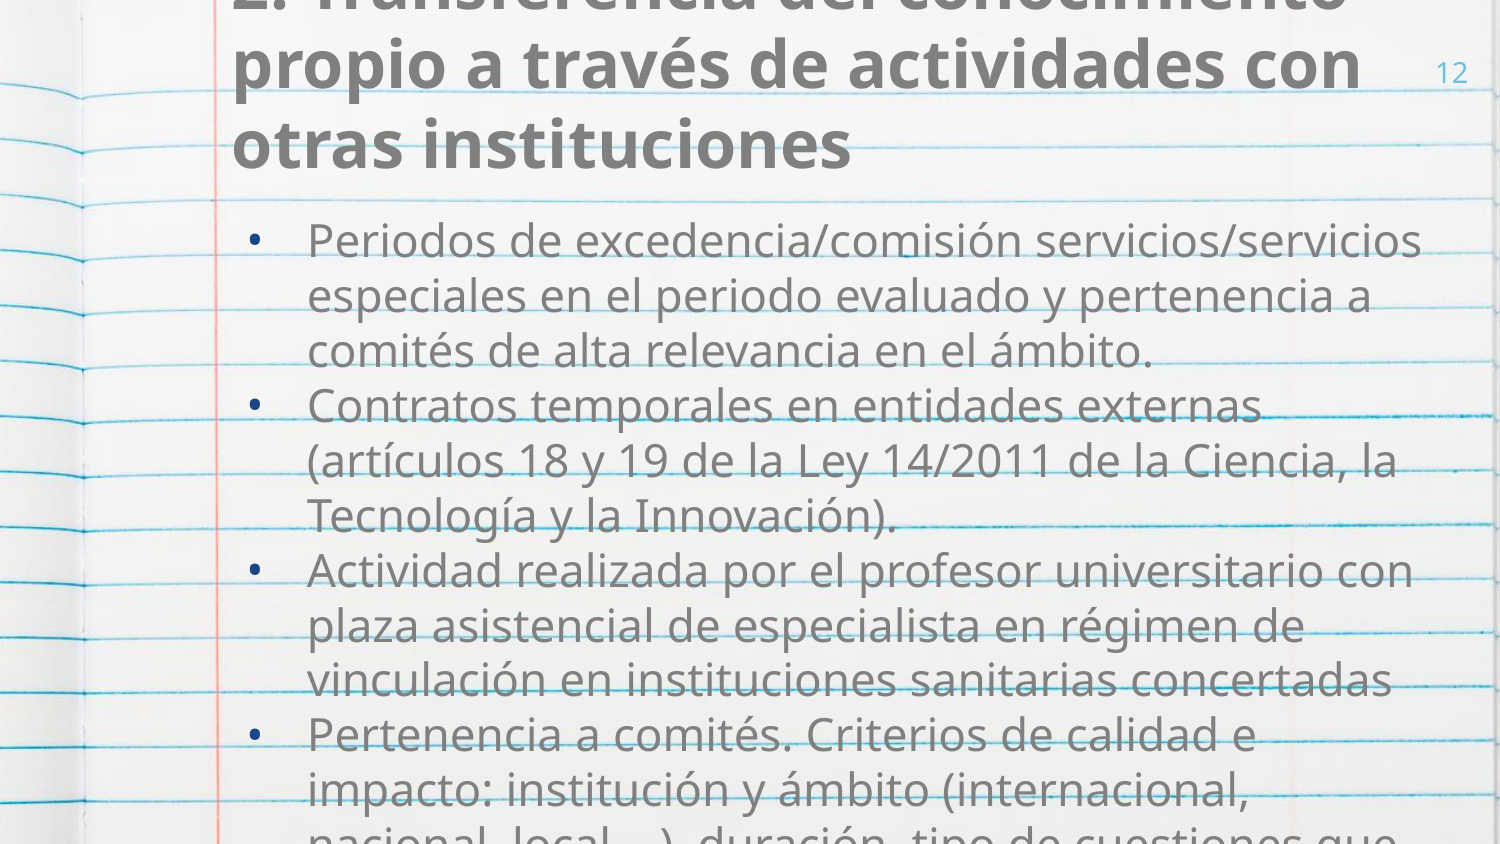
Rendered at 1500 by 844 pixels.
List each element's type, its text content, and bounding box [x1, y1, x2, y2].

title 2. Transferencia del conocimiento propio a través de actividades con otras instituciones [231, 41, 1425, 183]
slide_number 12 [1425, 41, 1469, 107]
list Periodos de excedencia/comisión servicios/servicios especiales en el periodo evaluado y pertenencia a comités de alta relevancia en el ámbito. Contratos temporales en entidades externas (artículos 18 y 19 de la Ley 14/2011 de la Ciencia, la Tecnología y la Innovación). Actividad realizada por el profesor universitario con plaza asistencial de especialista en régimen de vinculación en instituciones sanitarias concertadas Pertenencia a comités. Criterios de calidad e impacto: institución y ámbito (internacional, nacional, local,…), duración, tipo de cuestiones que se realizaron durante el periodo, etc. [231, 211, 1454, 743]
picture [0, 0, 1500, 844]
